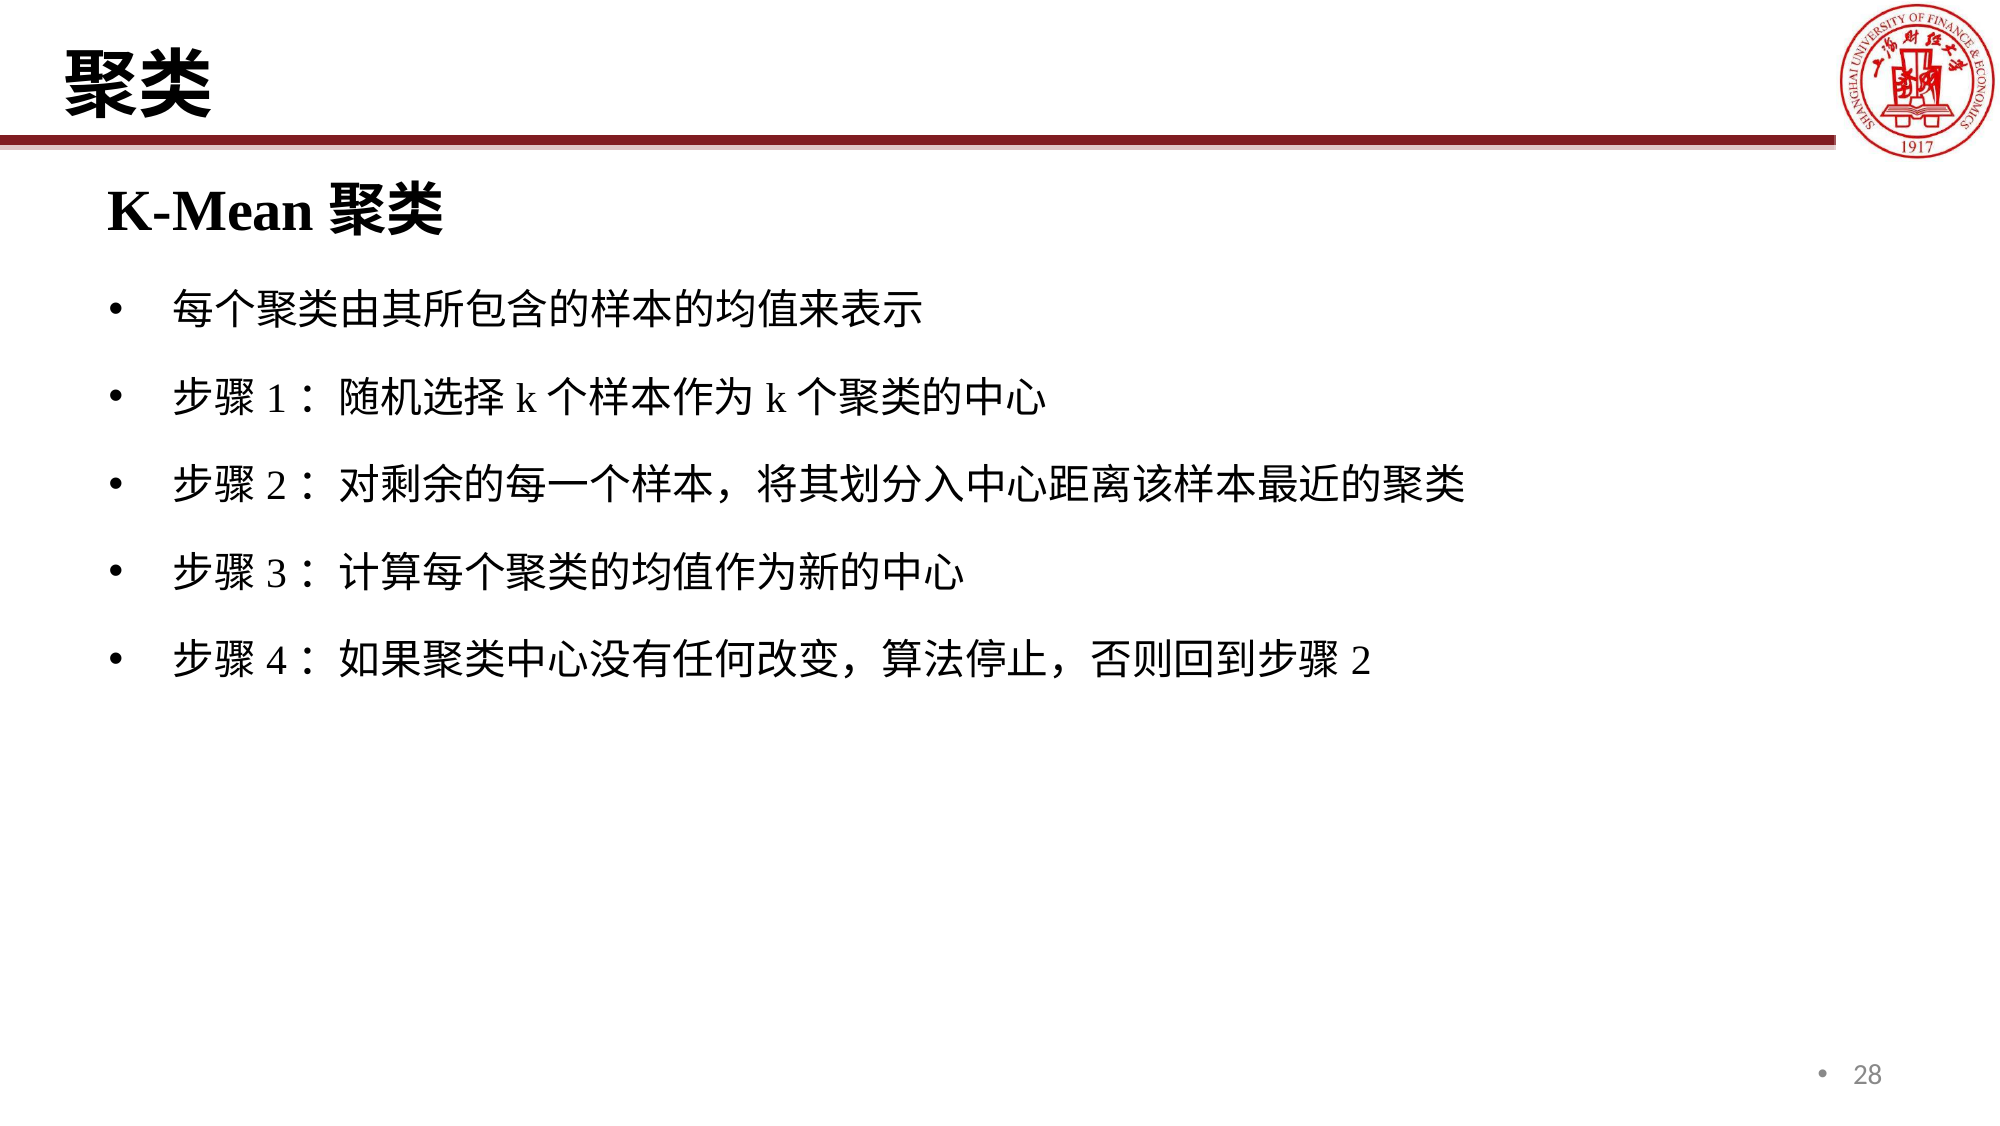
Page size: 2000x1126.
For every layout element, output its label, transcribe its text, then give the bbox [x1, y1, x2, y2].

picture [0, 1, 2000, 163]
list K-Mean聚类 [90, 161, 1662, 244]
text_box 每个聚类由其所包含的样本的均值来表示 步骤1：随机选择k个样本作为k个聚类的中心 步骤2：对剩余的每一个样本，将其划分入中心距离该样本最近的聚类 步骤3：计算每个聚类的均值作为新的中心 步骤4：如果聚类中心没有任何改变，算法停止，否则回到步骤2 [91, 274, 1736, 758]
slide_number 28 [1433, 1042, 1900, 1103]
text_box 聚类 [48, 29, 1365, 134]
